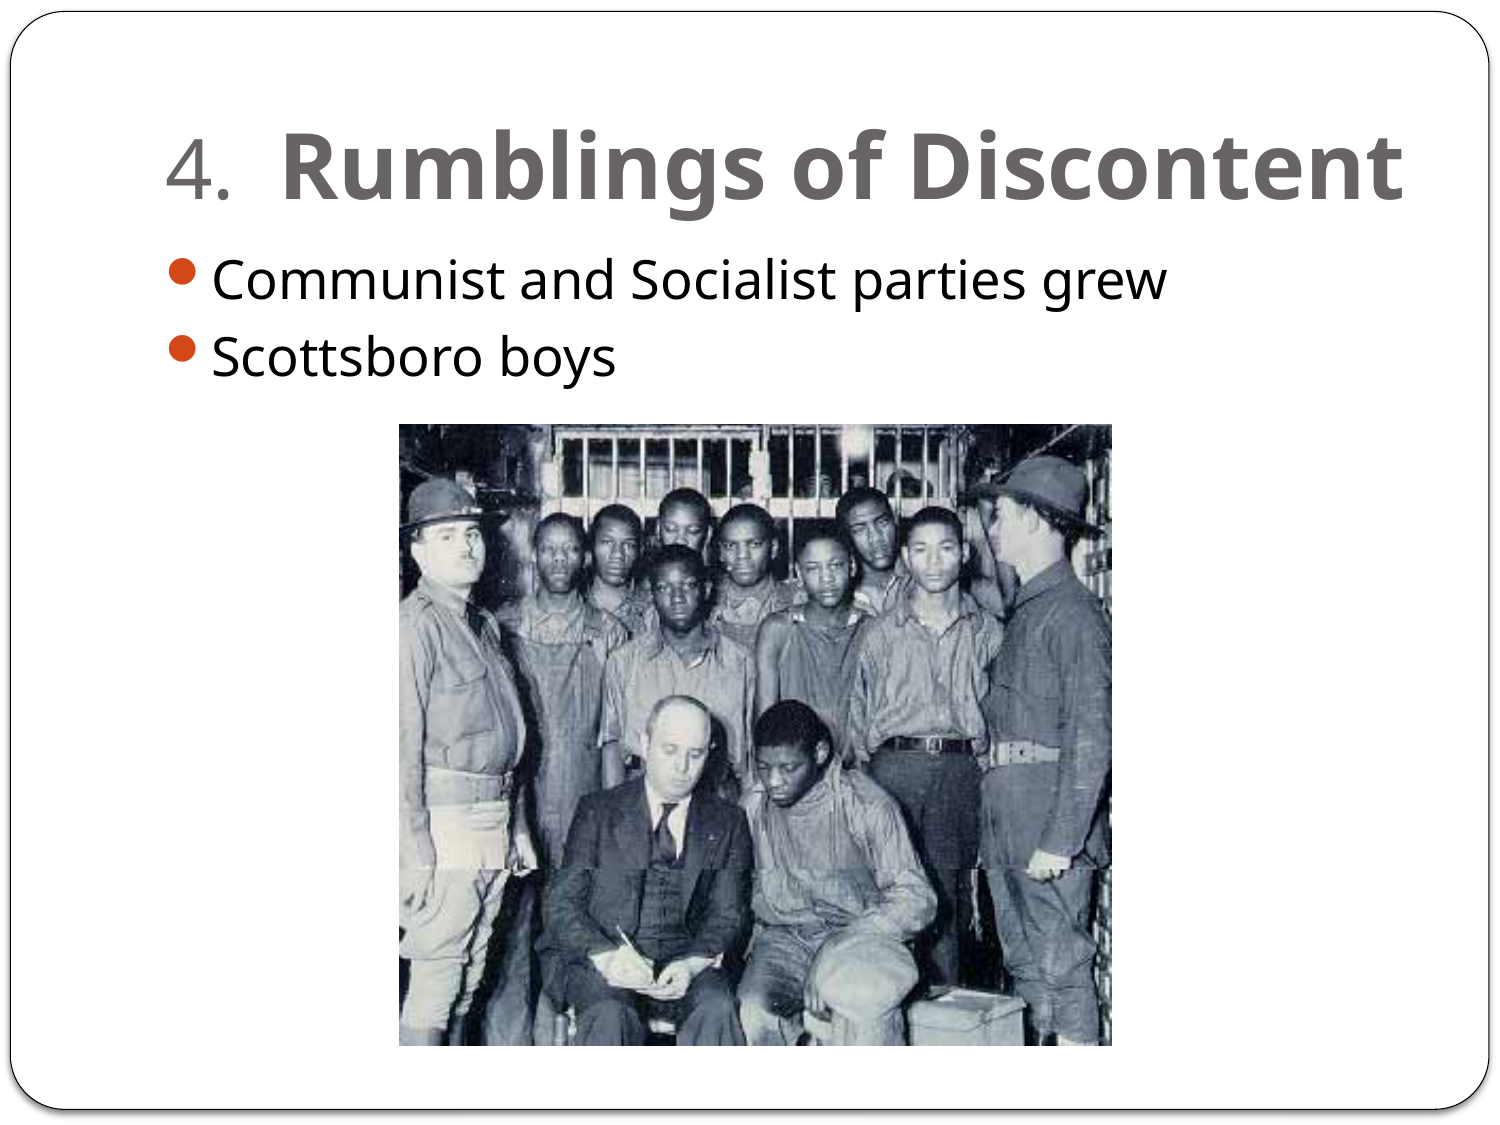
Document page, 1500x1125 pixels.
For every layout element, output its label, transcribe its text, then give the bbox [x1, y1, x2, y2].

title 4. Rumblings of Discontent [149, 44, 1426, 233]
list Communist and Socialist parties grew Scottsboro boys [149, 237, 1426, 988]
picture [399, 424, 1112, 1046]
